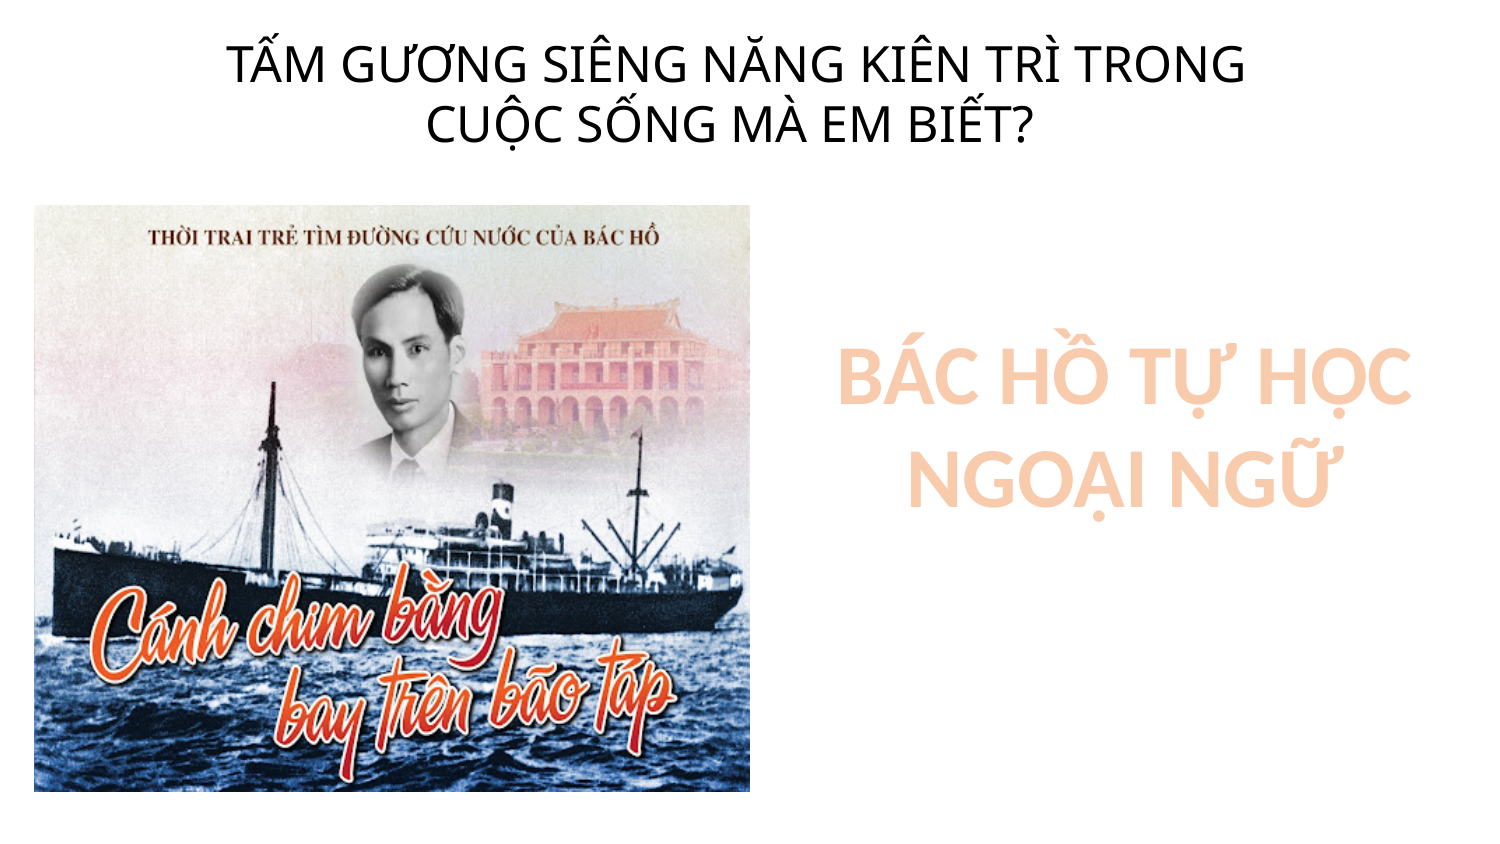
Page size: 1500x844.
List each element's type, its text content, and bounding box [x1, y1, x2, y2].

picture [34, 205, 750, 792]
text_box BÁC HỒ TỰ HỌC NGOẠI NGỮ [772, 313, 1477, 530]
text_box TẤM GƯƠNG SIÊNG NĂNG KIÊN TRÌ TRONG CUỘC SỐNG MÀ EM BIẾT? [186, 26, 1287, 158]
